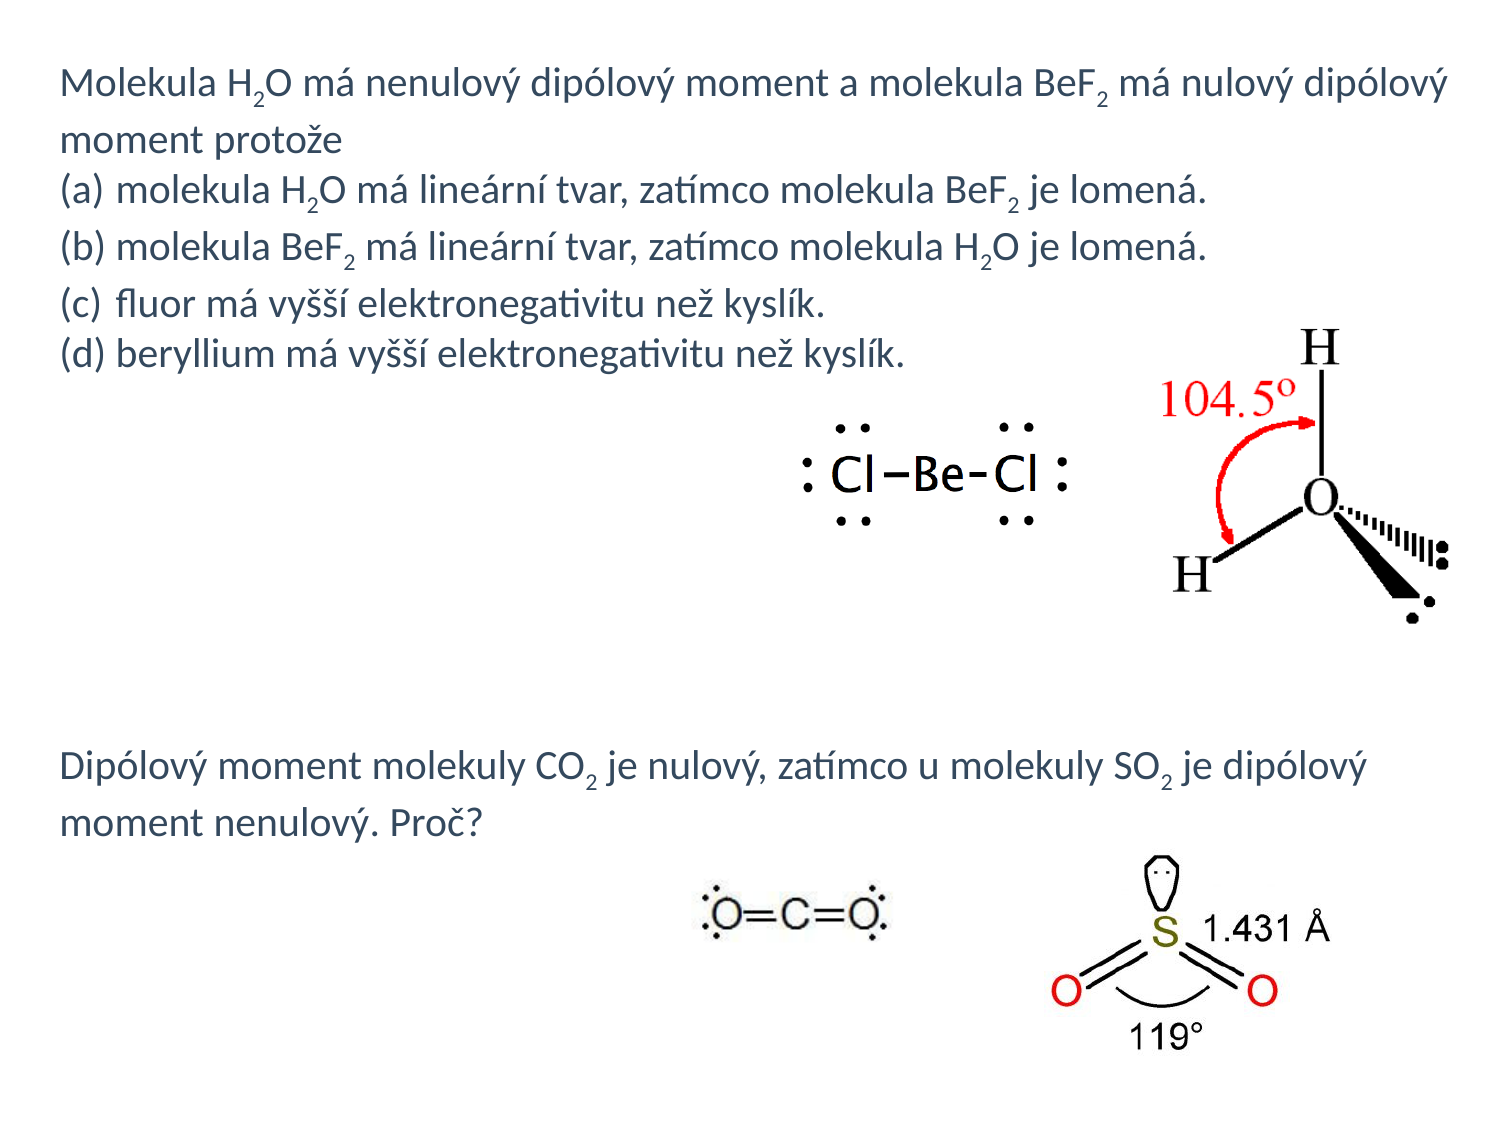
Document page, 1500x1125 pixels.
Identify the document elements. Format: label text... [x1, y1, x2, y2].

picture [690, 868, 901, 955]
picture [796, 419, 1071, 528]
text_box Molekula H2O má nenulový dipólový moment a molekula BeF2 má nulový dipólový moment protože molekula H2O má lineární tvar, zatímco molekula BeF2 je lomená. molekula BeF2 má lineární tvar, zatímco molekula H2O je lomená. fluor má vyšší elektronegativitu než kyslík. beryllium má vyšší elektronegativitu než kyslík. [44, 47, 1482, 383]
picture [1151, 318, 1456, 627]
picture [1044, 848, 1332, 1061]
text_box Dipólový moment molekuly CO2 je nulový, zatímco u molekuly SO2 je dipólový moment nenulový. Proč? [44, 730, 1457, 853]
